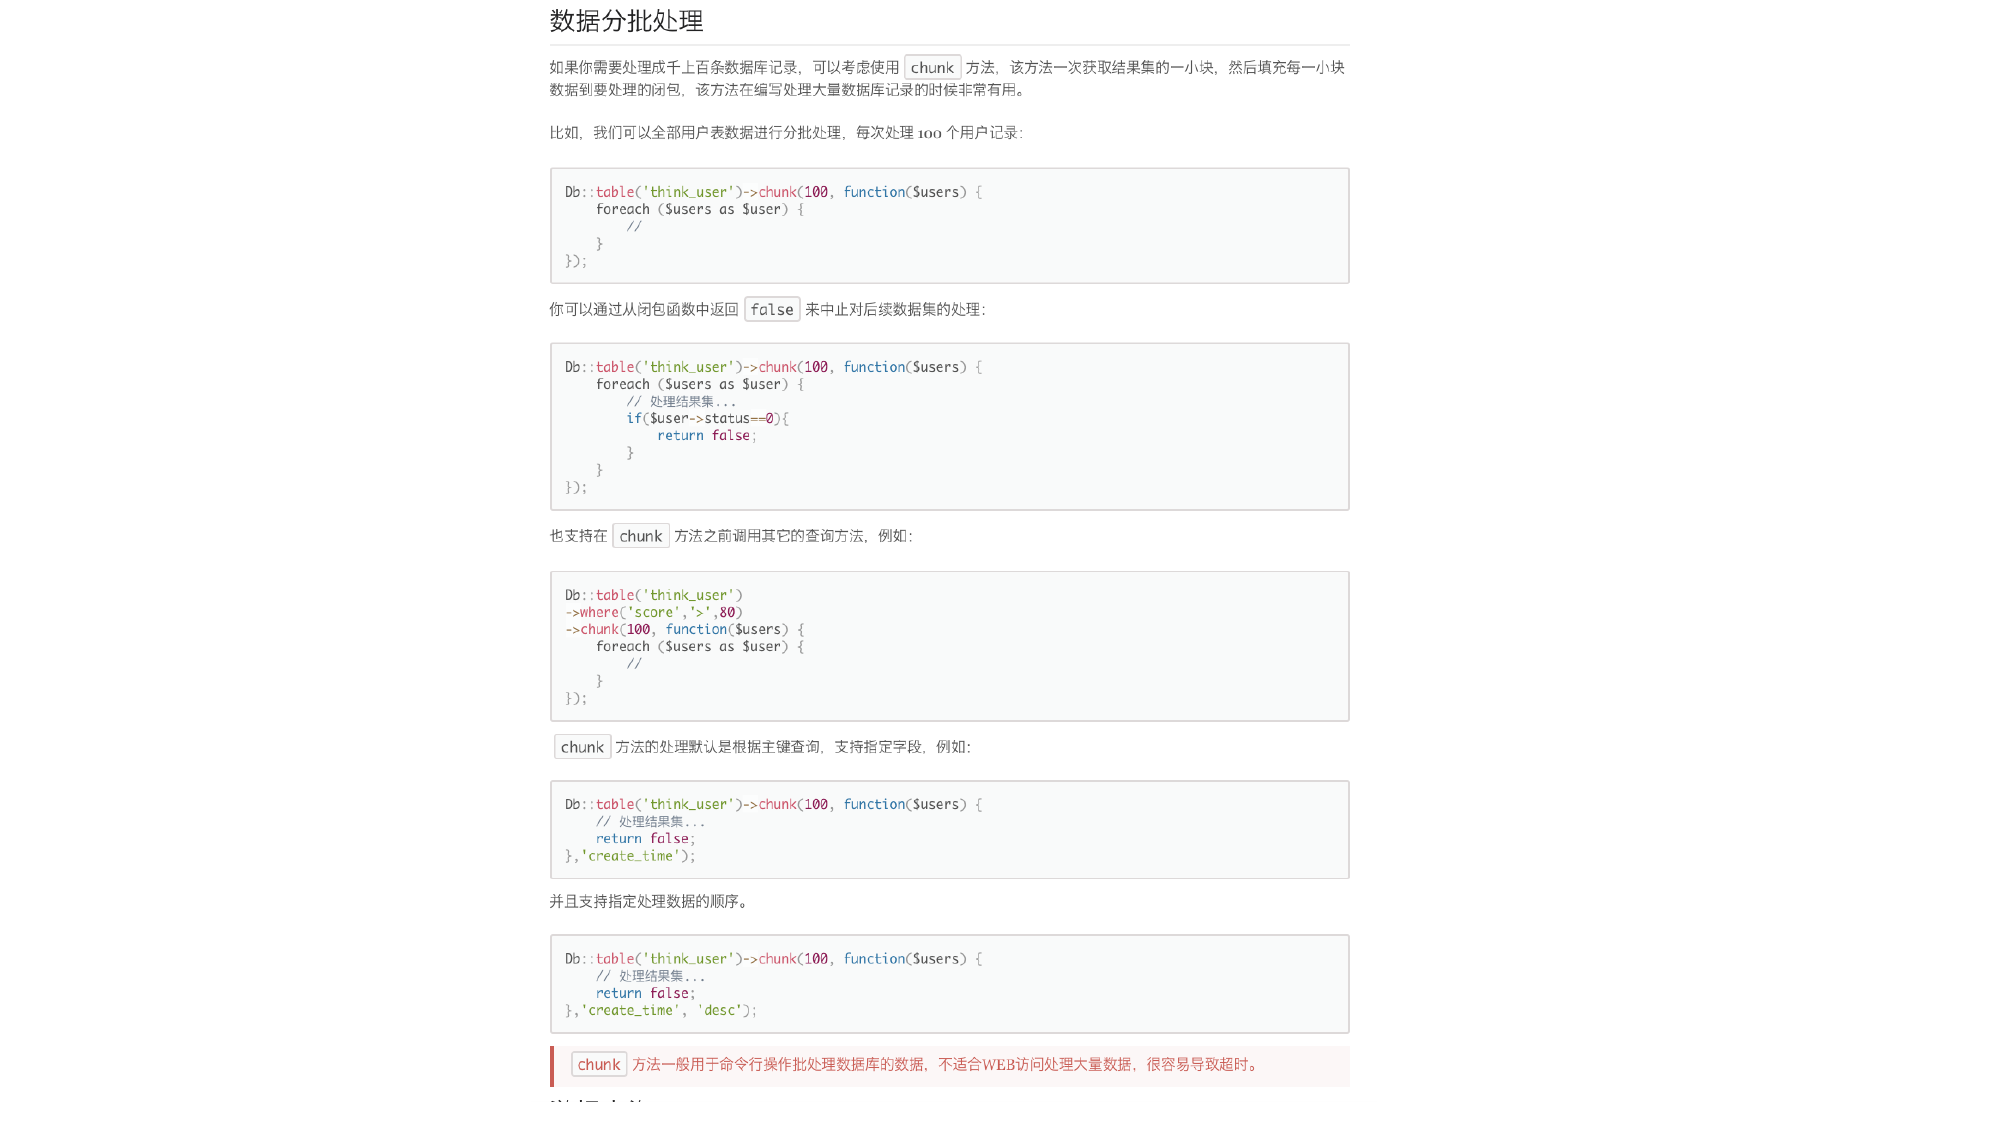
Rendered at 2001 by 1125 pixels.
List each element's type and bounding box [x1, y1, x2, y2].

picture [531, 0, 1377, 1103]
